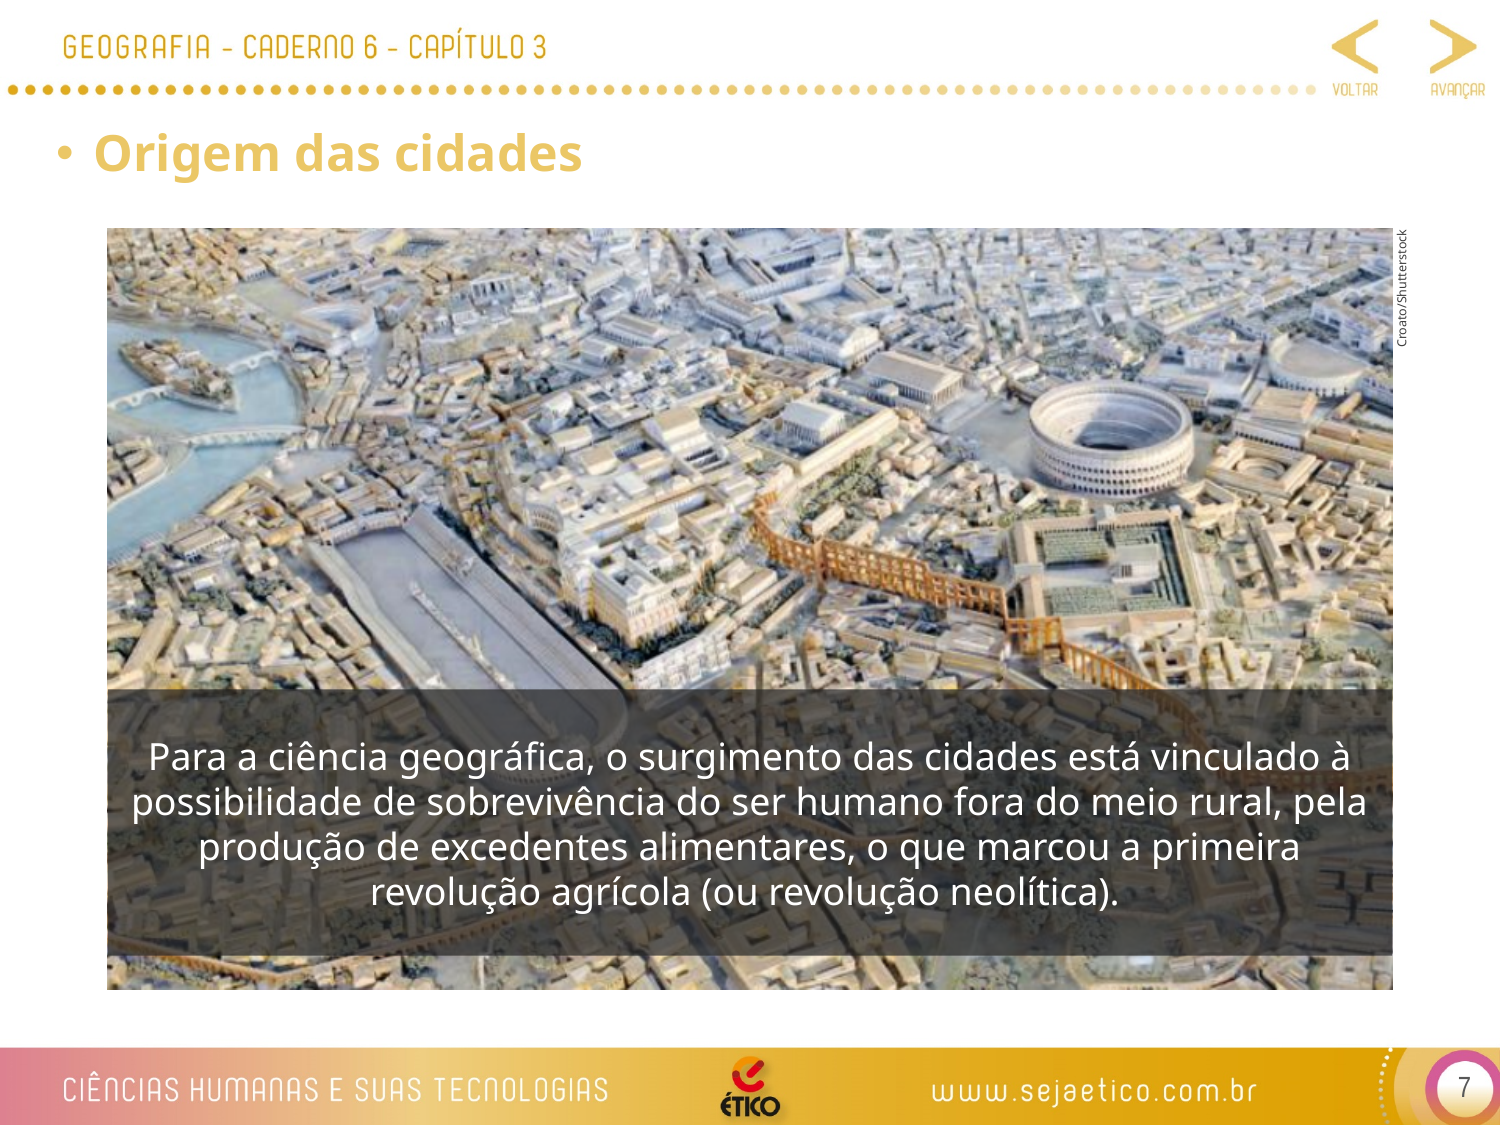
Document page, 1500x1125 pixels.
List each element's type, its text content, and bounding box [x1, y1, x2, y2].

list Origem das cidades [41, 120, 1459, 1019]
picture [0, 0, 1500, 1125]
text_box Croato/Shutterstock [1386, 214, 1417, 922]
